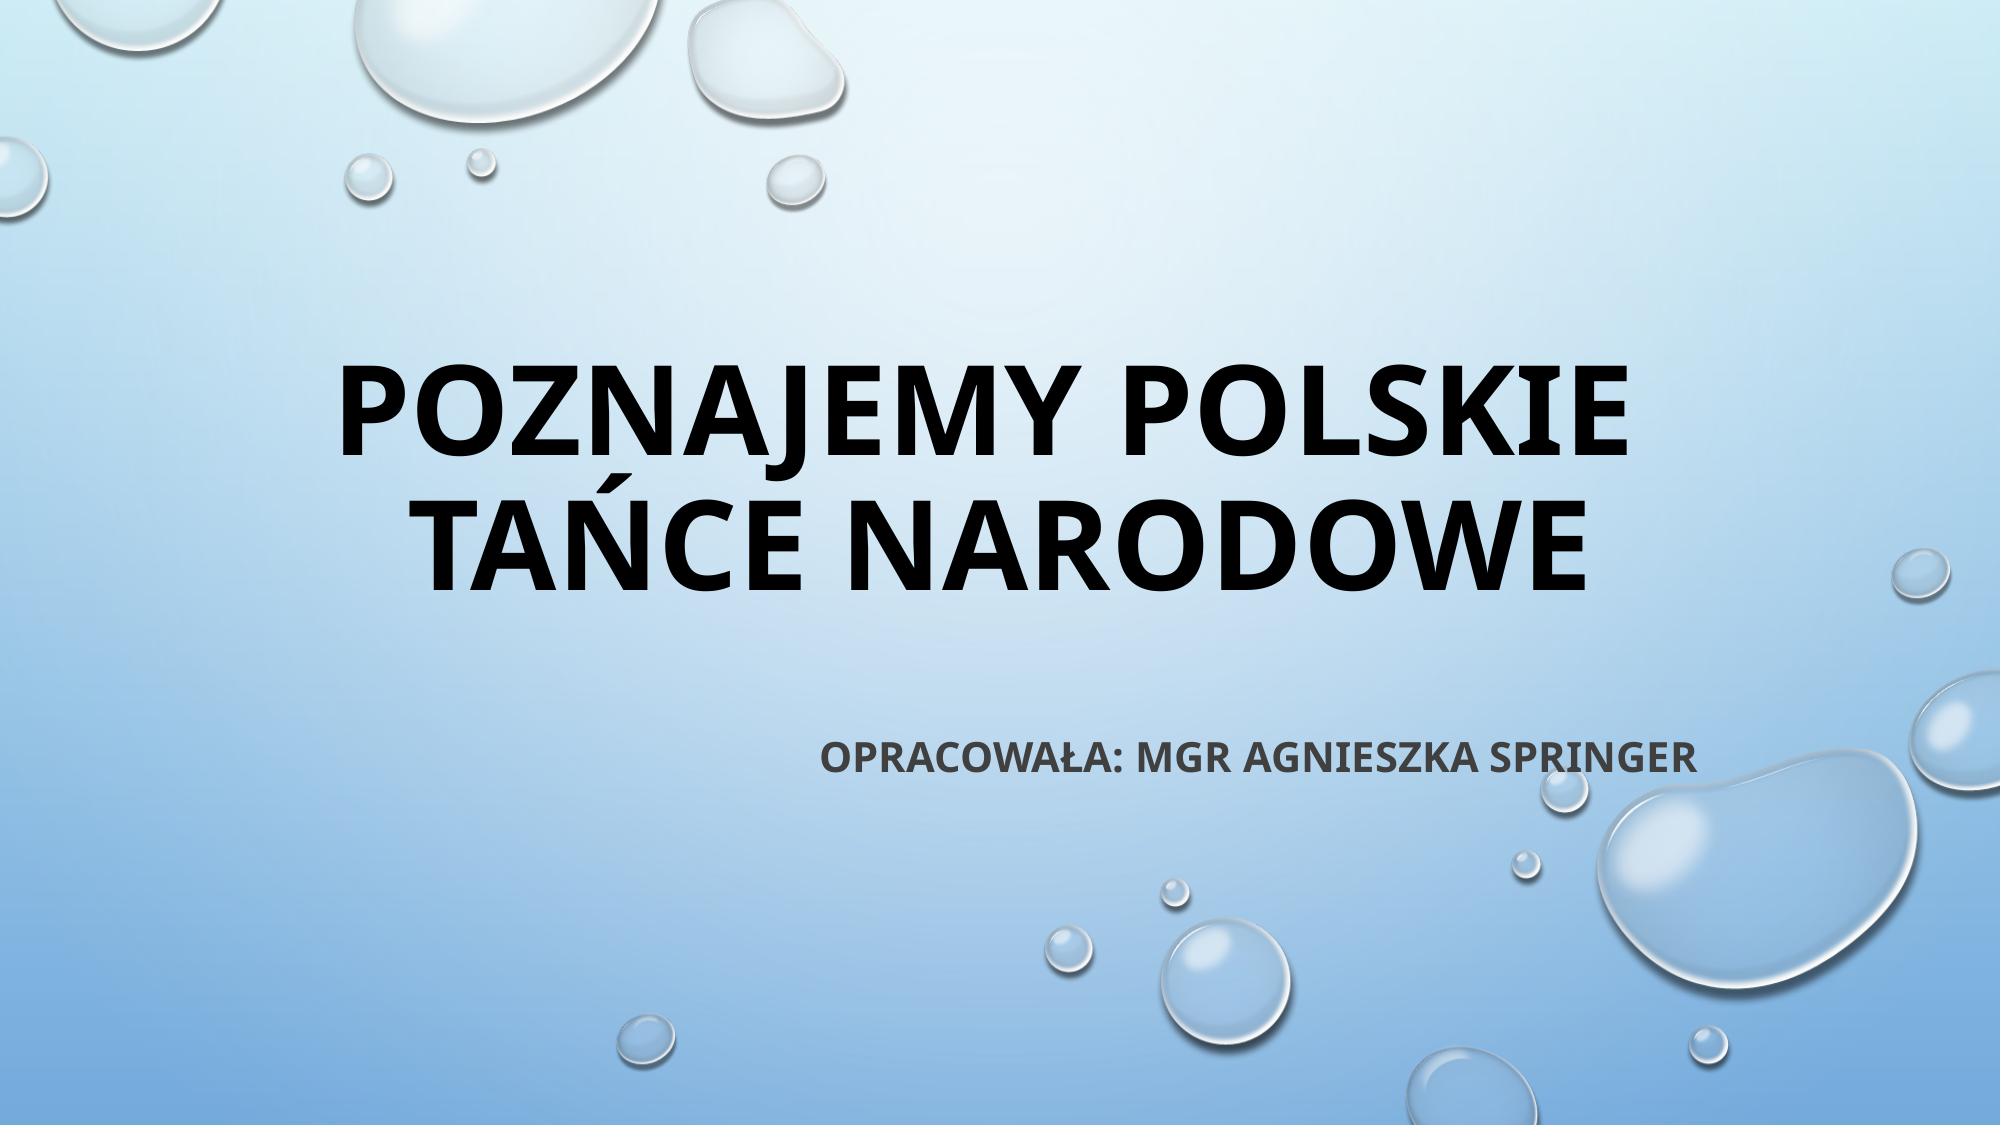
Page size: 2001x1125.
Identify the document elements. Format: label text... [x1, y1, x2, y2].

subtitle Opracowała: mgr agnieszka springer [287, 713, 1713, 939]
title Poznajemy polskie tańce narodowe [287, 213, 1713, 625]
picture [0, 0, 2000, 1125]
